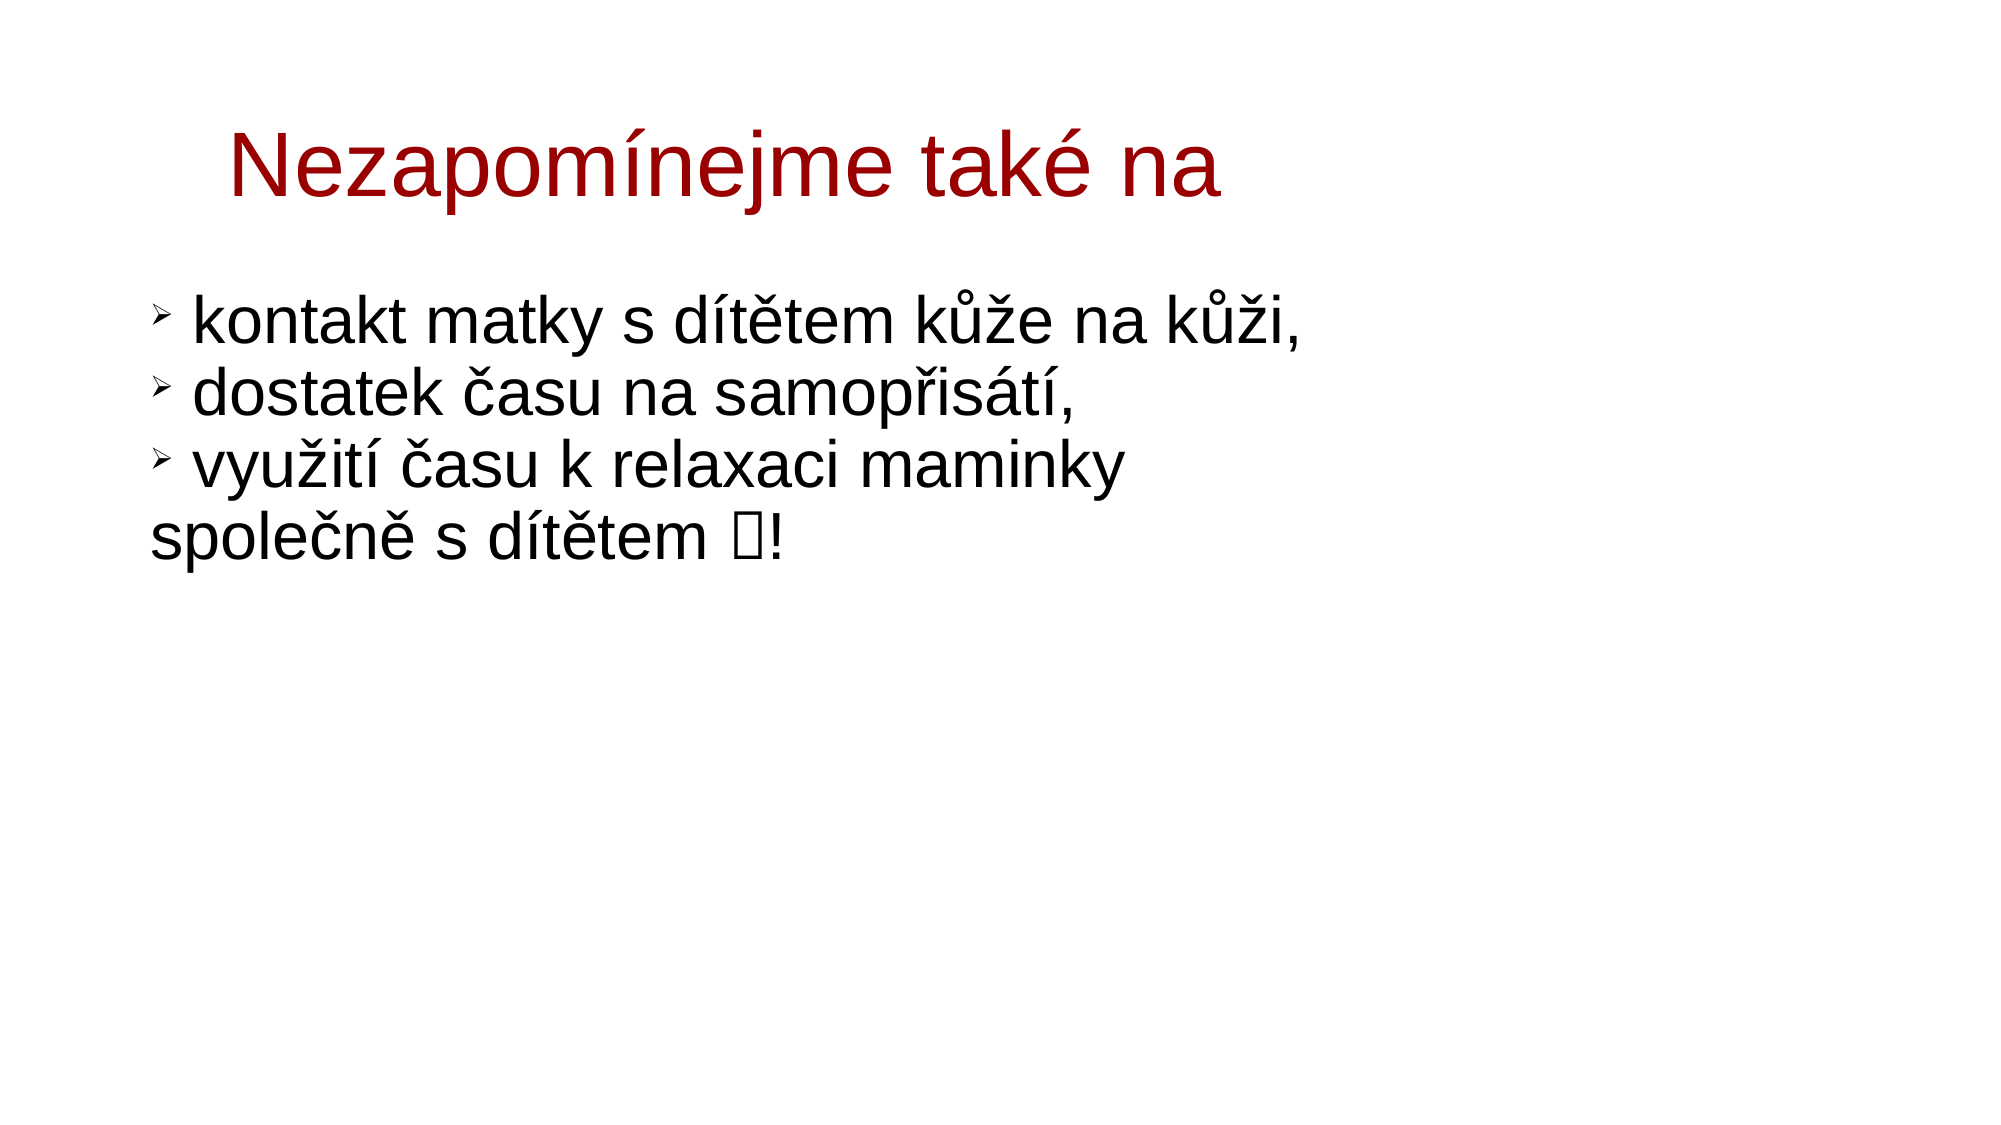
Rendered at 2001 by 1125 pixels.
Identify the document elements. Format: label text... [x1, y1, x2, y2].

text_box Nezapomínejme také na [100, 66, 1351, 254]
text_box kontakt matky s dítětem kůže na kůži, dostatek času na samopřisátí, využití času k relaxaci maminky společně s dítětem ! [135, 278, 1386, 954]
